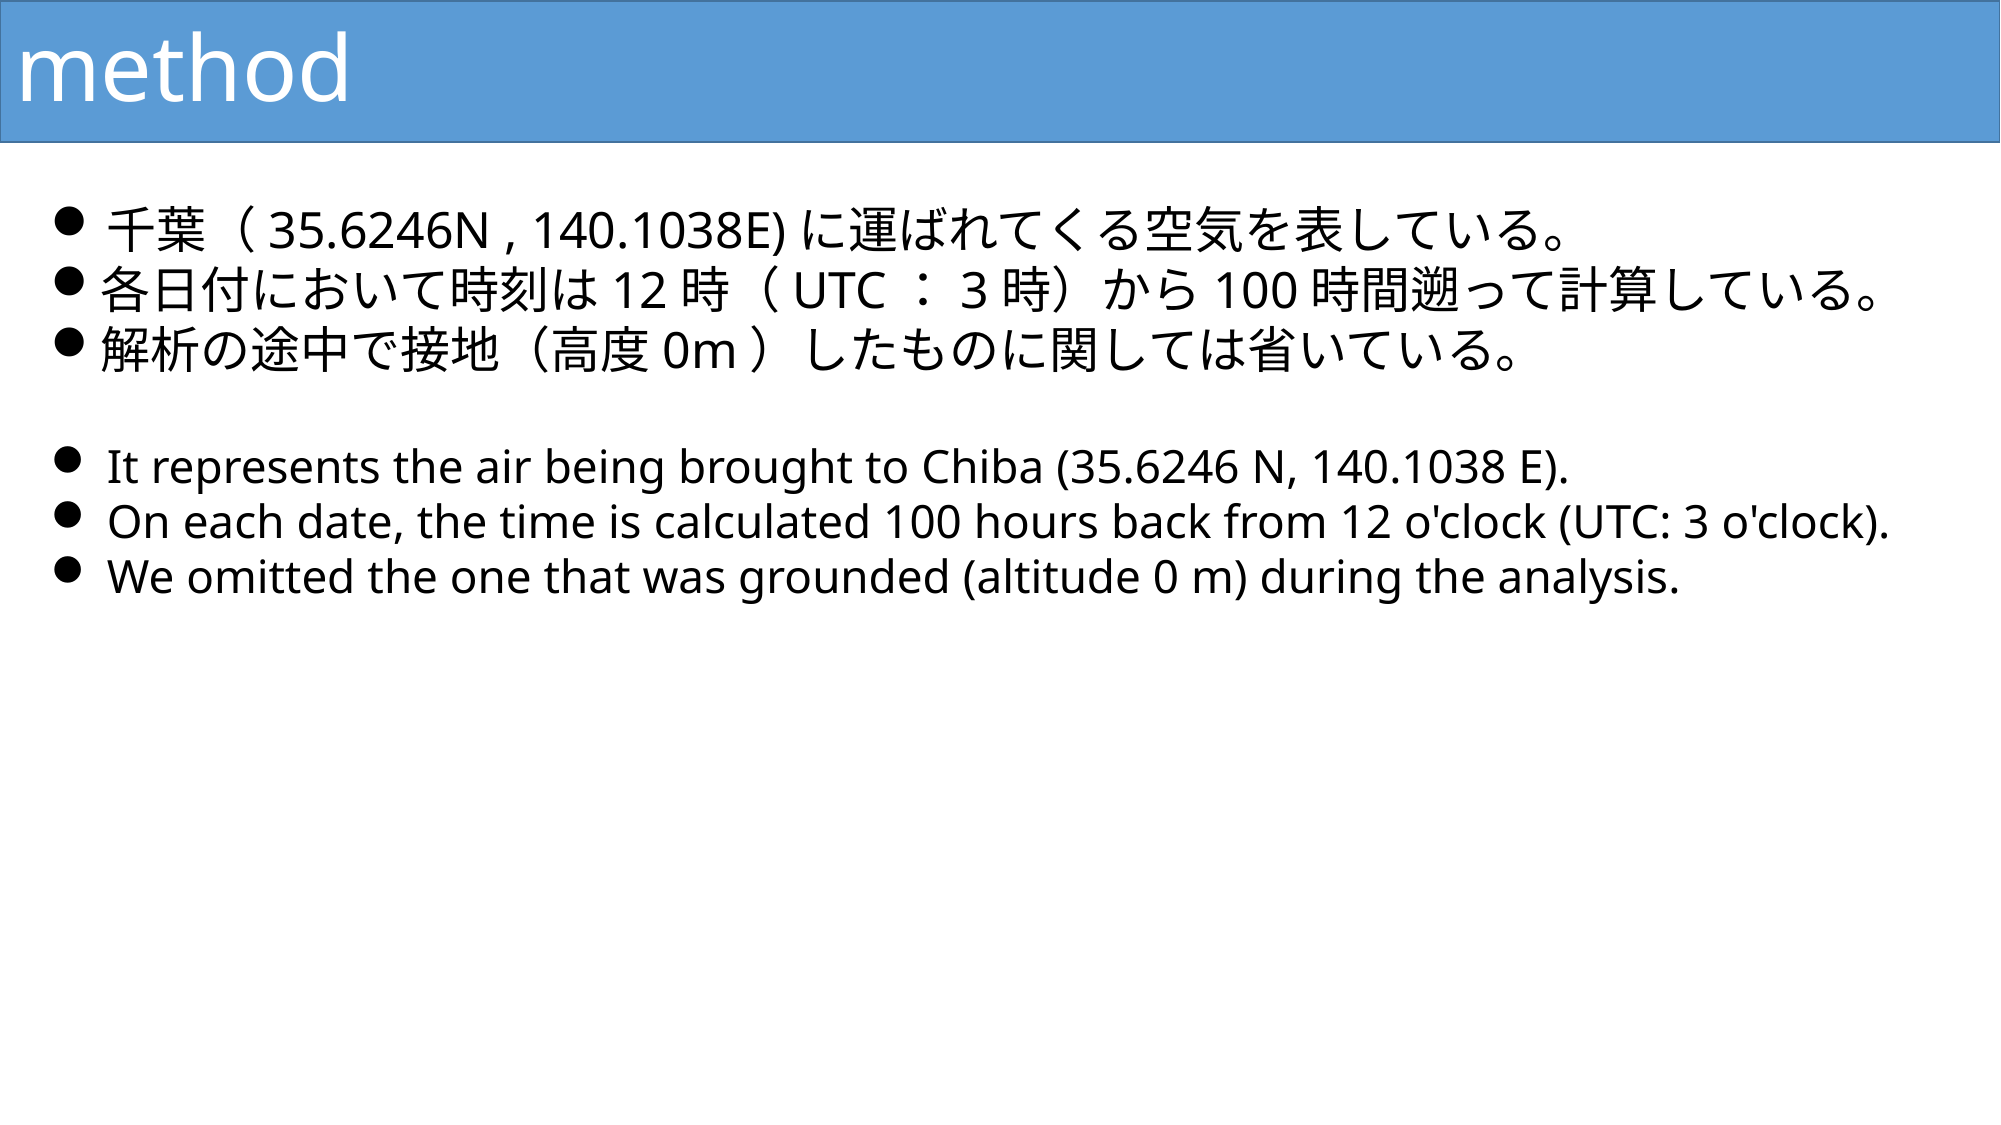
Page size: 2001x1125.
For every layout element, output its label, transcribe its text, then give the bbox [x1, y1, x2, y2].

text_box 千葉（35.6246N , 140.1038E)に運ばれてくる空気を表している。 各日付において時刻は12時（UTC：3時）から100時間遡って計算している。 解析の途中で接地（高度0m）したものに関しては省いている。 It represents the air being brought to Chiba (35.6246 N, 140.1038 E). On each date, the time is calculated 100 hours back from 12 o'clock (UTC: 3 o'clock). We omitted the one that was grounded (altitude 0 m) during the analysis. [35, 190, 1981, 656]
title method [0, 0, 2000, 143]
